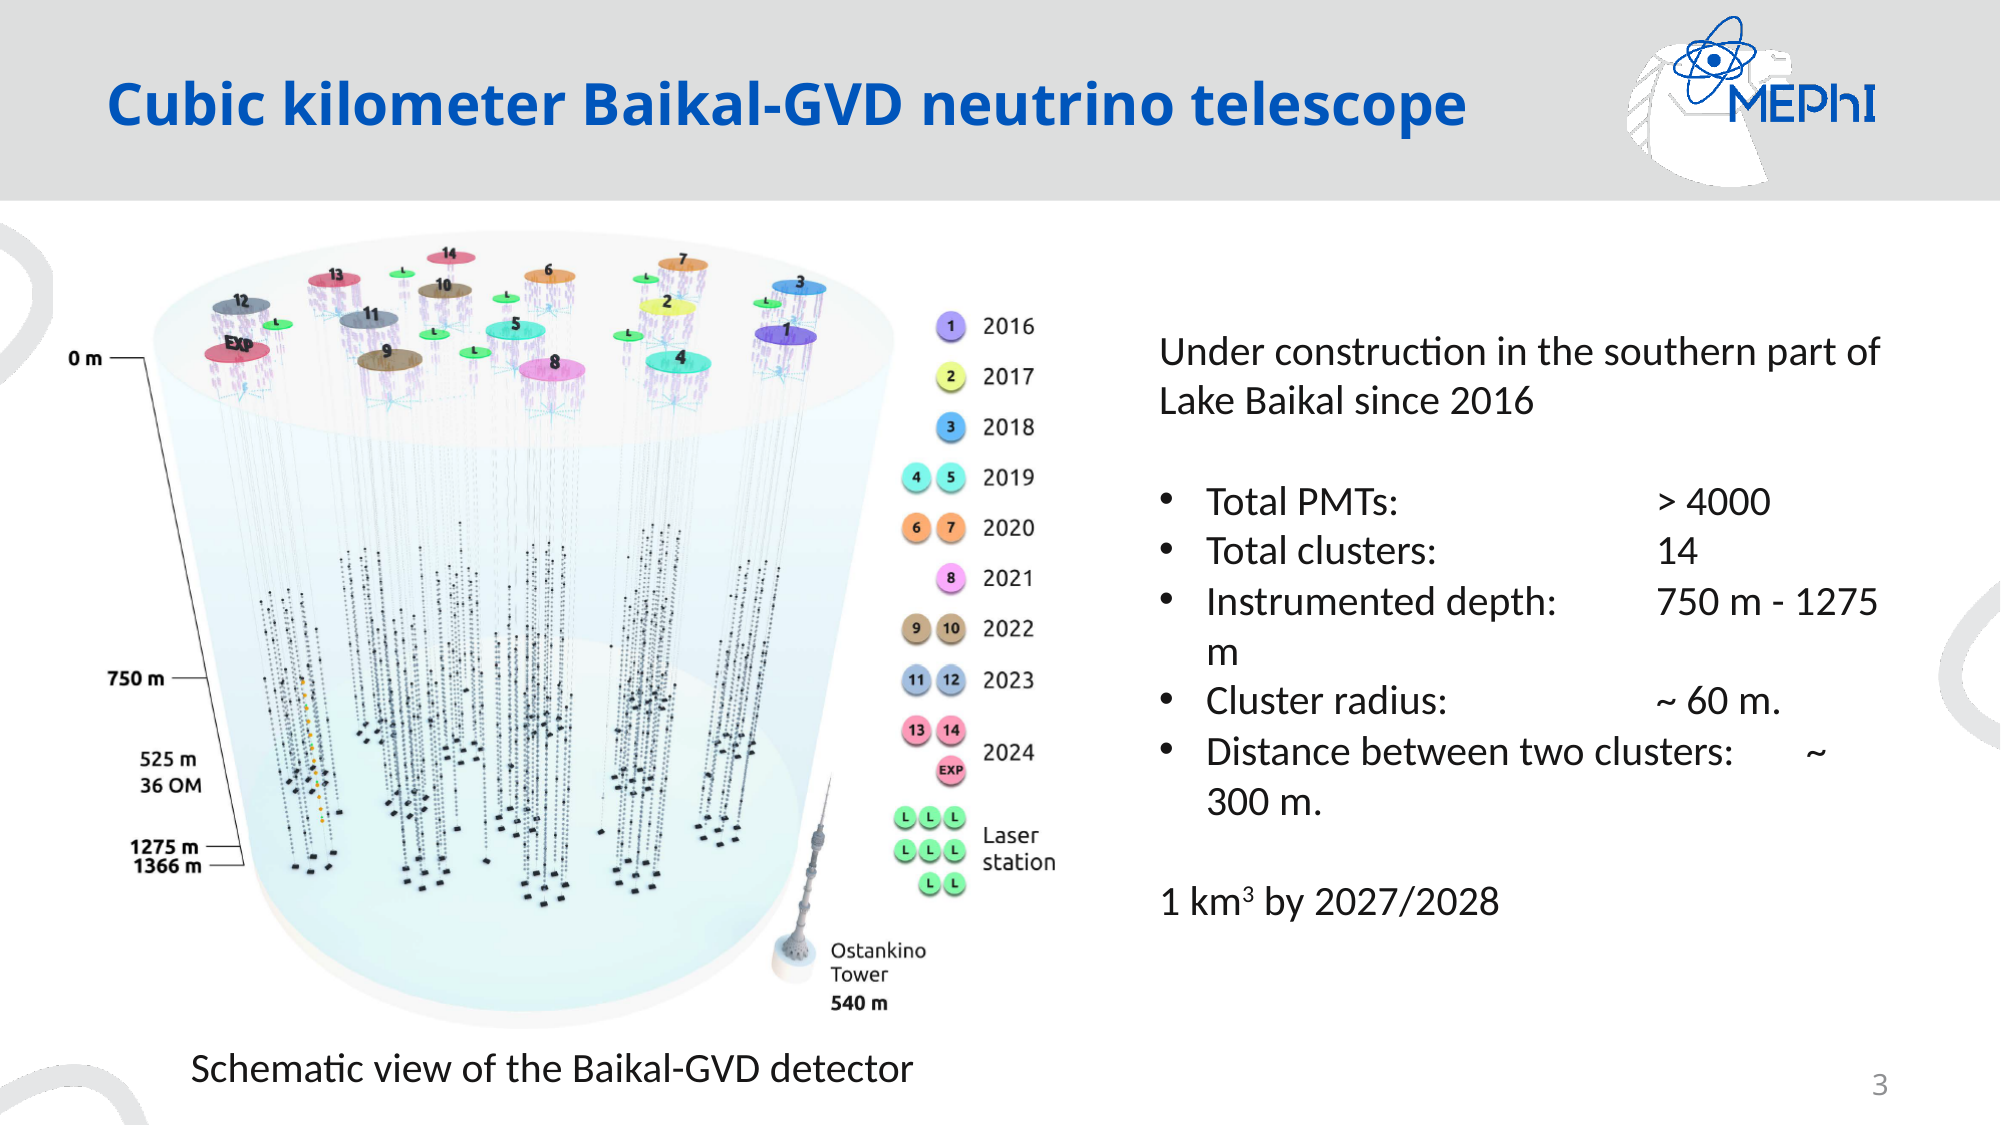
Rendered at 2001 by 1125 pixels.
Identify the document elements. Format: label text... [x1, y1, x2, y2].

picture [0, 1032, 162, 1125]
text_box Under construction in the southern part of Lake Baikal since 2016 Total PMTs: > 4000 Total clusters: 14 Instrumented depth: 750 m - 1275 m Cluster radius: ~ 60 m. Distance between two clusters: ~ 300 m. 1 km3 by 2027/2028 [1144, 315, 1929, 931]
picture [1611, 6, 1910, 196]
picture [1929, 554, 2001, 767]
picture [0, 208, 1060, 1029]
title Cubic kilometer Baikal-GVD neutrino telescope [91, 58, 1574, 145]
text_box Schematic view of the Baikal-GVD detector [105, 1039, 1000, 1125]
